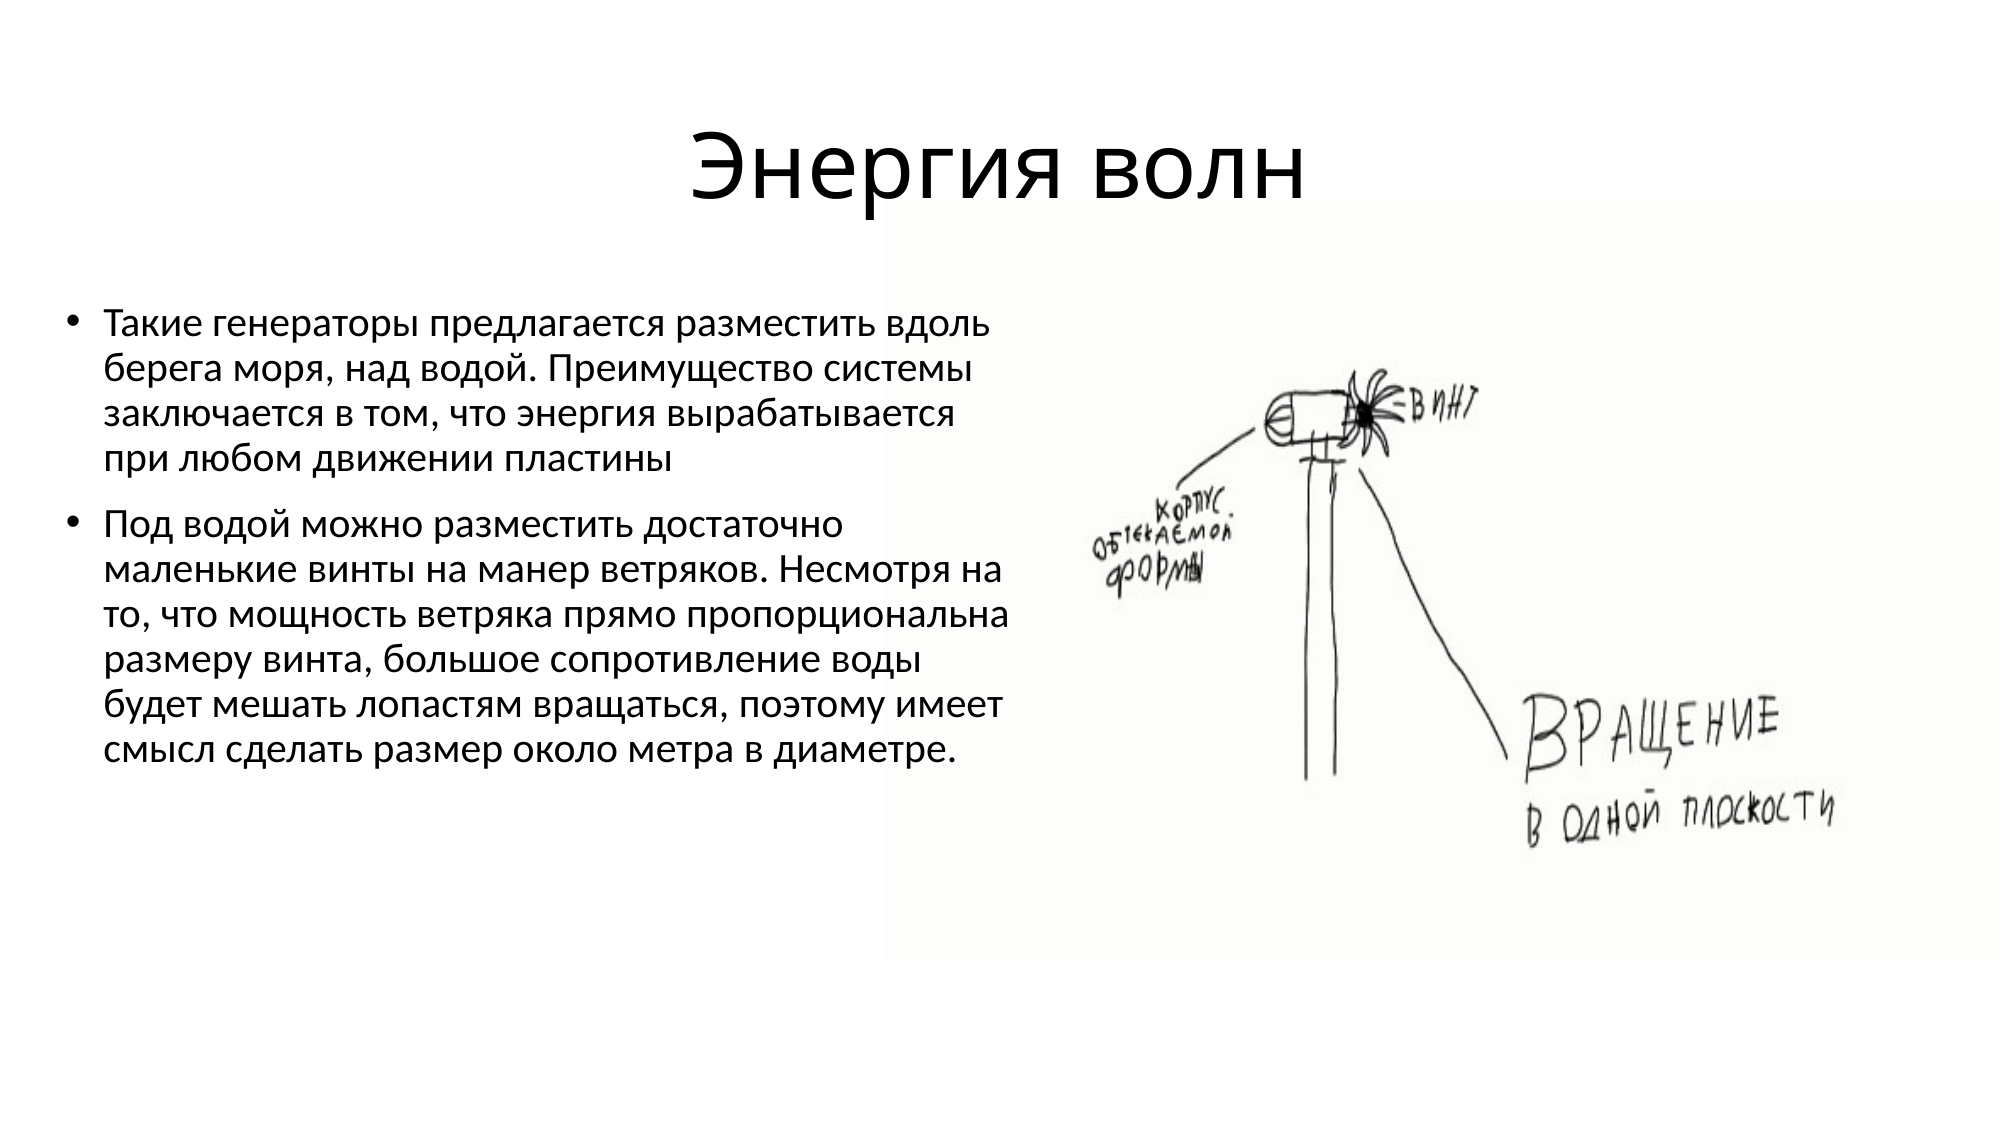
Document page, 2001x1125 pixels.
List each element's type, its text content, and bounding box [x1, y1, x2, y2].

title Энергия волн [137, 59, 1863, 278]
picture [882, 199, 2000, 961]
list Такие генераторы предлагается разместить вдоль берега моря, над водой. Преимущество системы заключается в том, что энергия вырабатывается при любом движении пластины Под водой можно разместить достаточно маленькие винты на манер ветряков. Несмотря на то, что мощность ветряка прямо пропорциональна размеру винта, большое сопротивление воды будет мешать лопастям вращаться, поэтому имеет смысл сделать размер около метра в диаметре. [50, 292, 1036, 1068]
